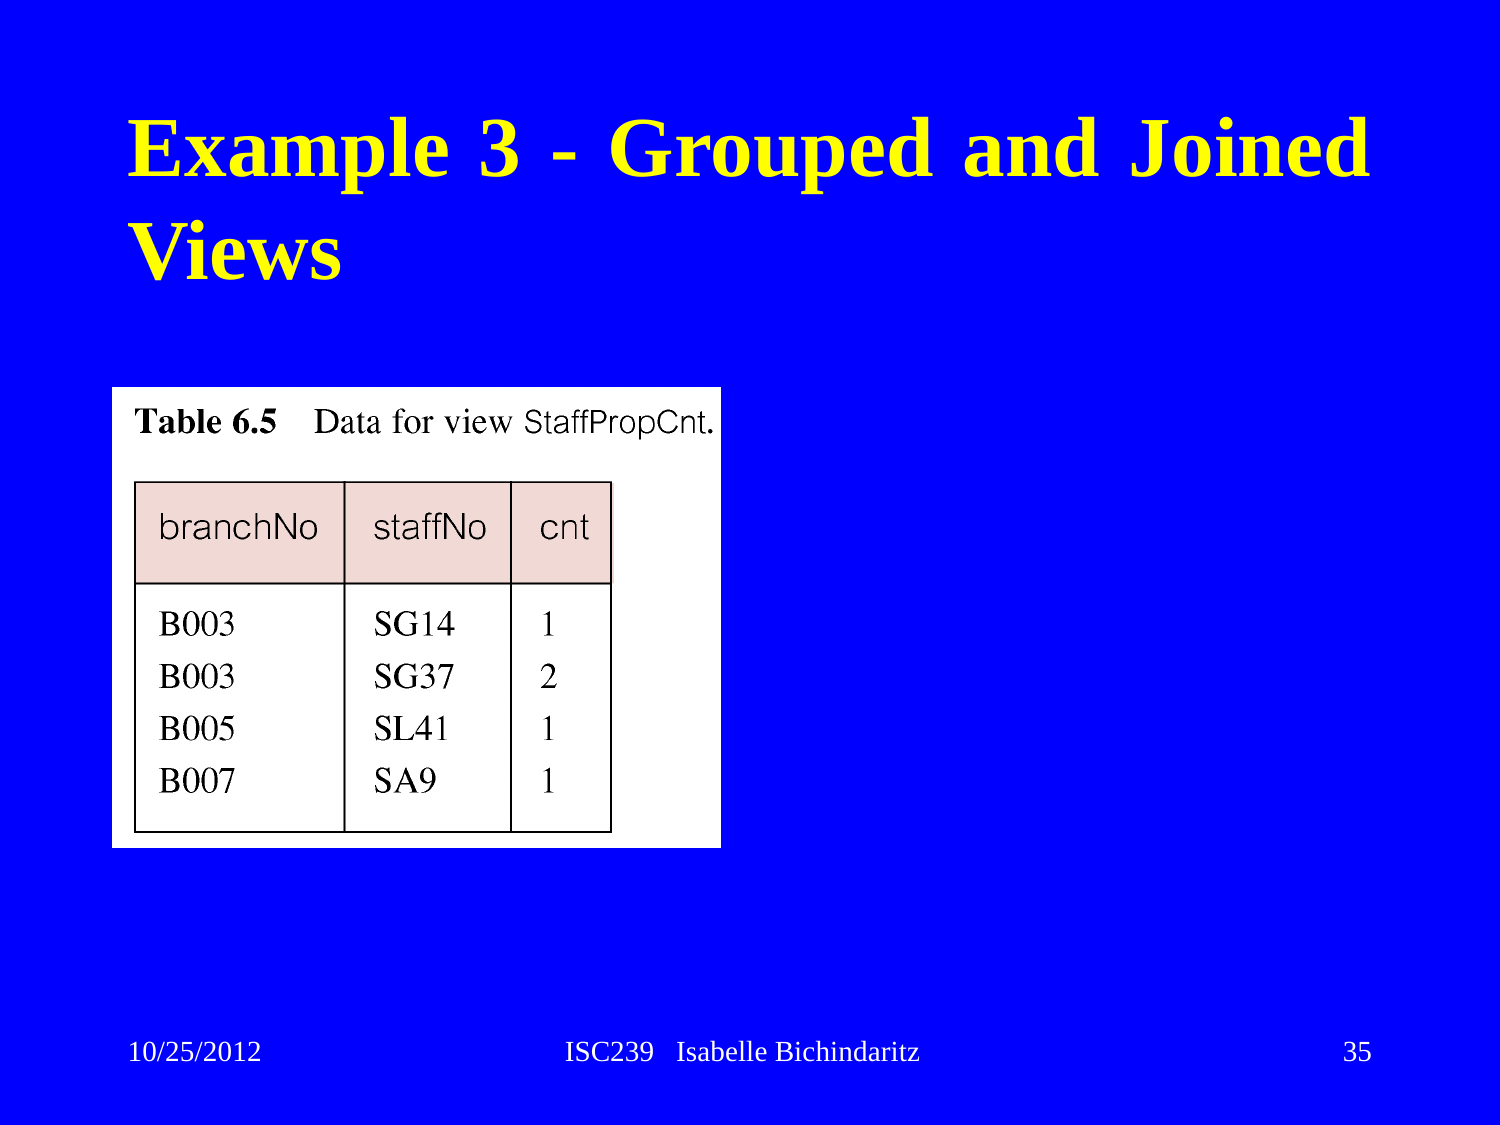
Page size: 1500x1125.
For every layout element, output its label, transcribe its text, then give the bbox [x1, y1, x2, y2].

footer ISC239 Isabelle Bichindaritz [512, 1024, 988, 1101]
slide_number 35 [1074, 1024, 1388, 1101]
picture [112, 387, 721, 848]
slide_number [112, 1024, 426, 1101]
title Example 3 - Grouped and Joined Views [112, 99, 1388, 288]
